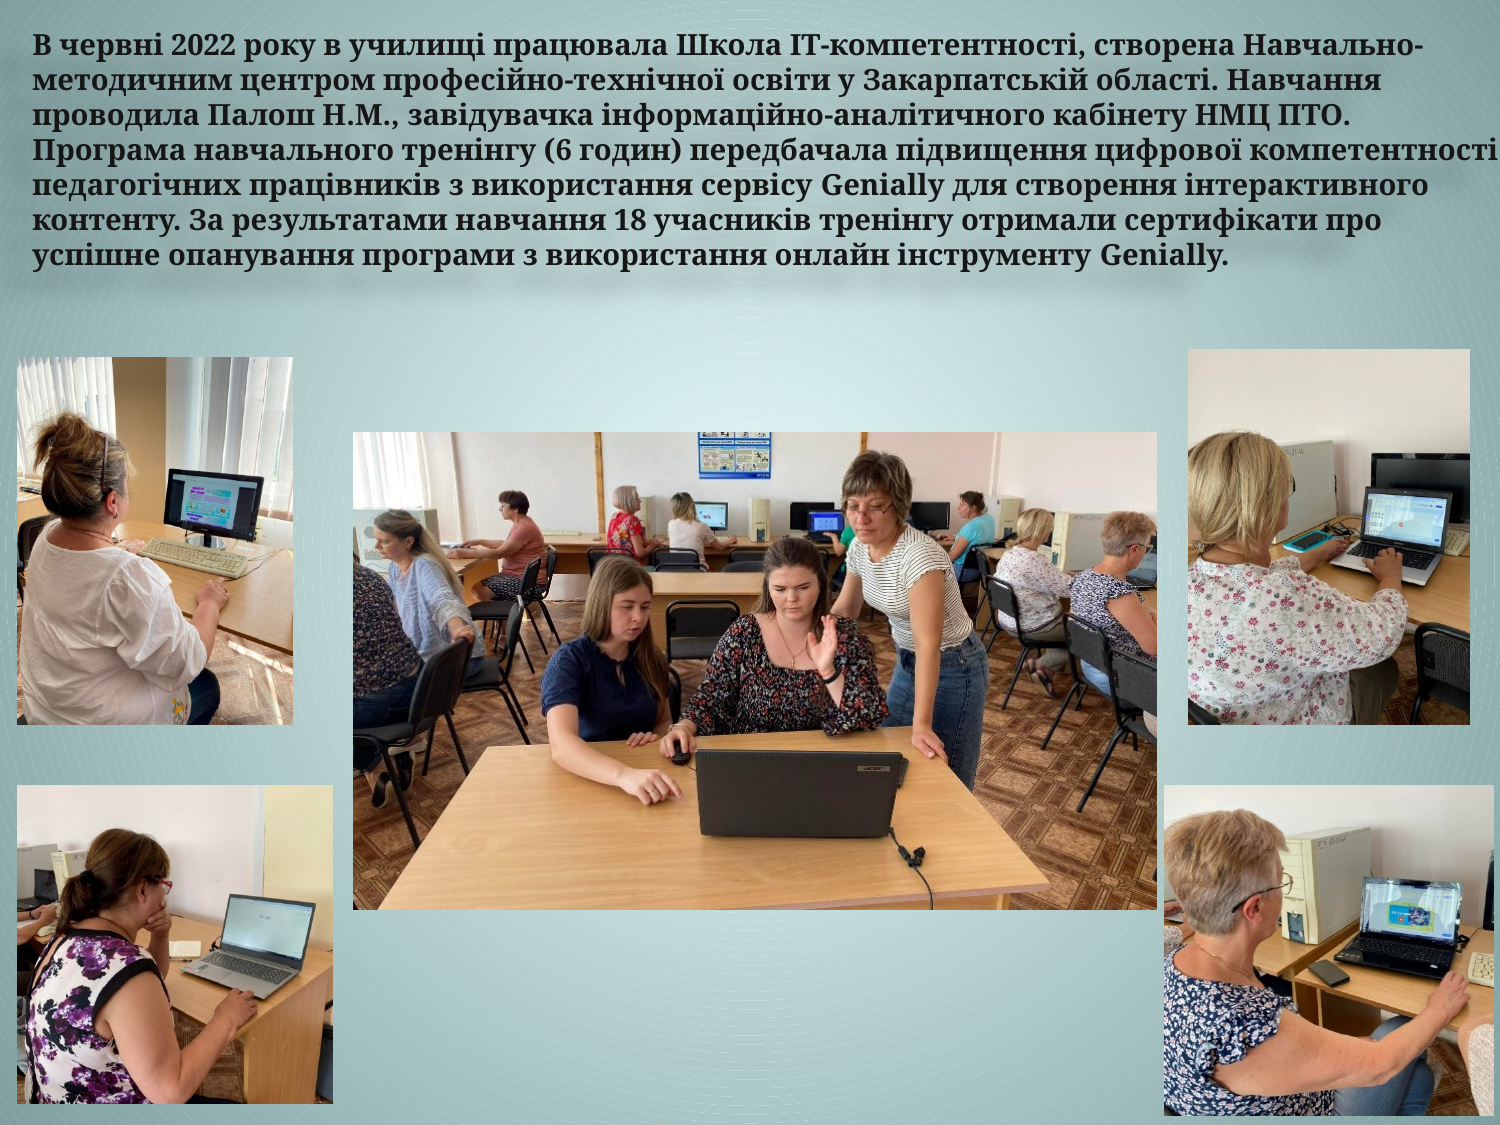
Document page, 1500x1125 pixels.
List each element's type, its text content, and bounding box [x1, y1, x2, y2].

picture [1164, 784, 1494, 1117]
picture [353, 432, 1158, 910]
picture [17, 357, 293, 725]
picture [1188, 349, 1470, 725]
picture [16, 784, 334, 1105]
text_box В червні 2022 року в училищі працювала Школа ІТ-компетентності, створена Навчально-методичним центром професійно-технічної освіти у Закарпатській області. Навчання проводила Палош Н.М., завідувачка інформаційно-аналітичного кабінету НМЦ ПТО. Програма навчального тренінгу (6 годин) передбачала підвищення цифрової компетентності педагогічних працівників з використання сервісу Genially для створення інтерактивного контенту. За результатами навчання 18 учасників тренінгу отримали сертифікати про успішне опанування програми з використання онлайн інструменту Genially. [17, 19, 1500, 279]
